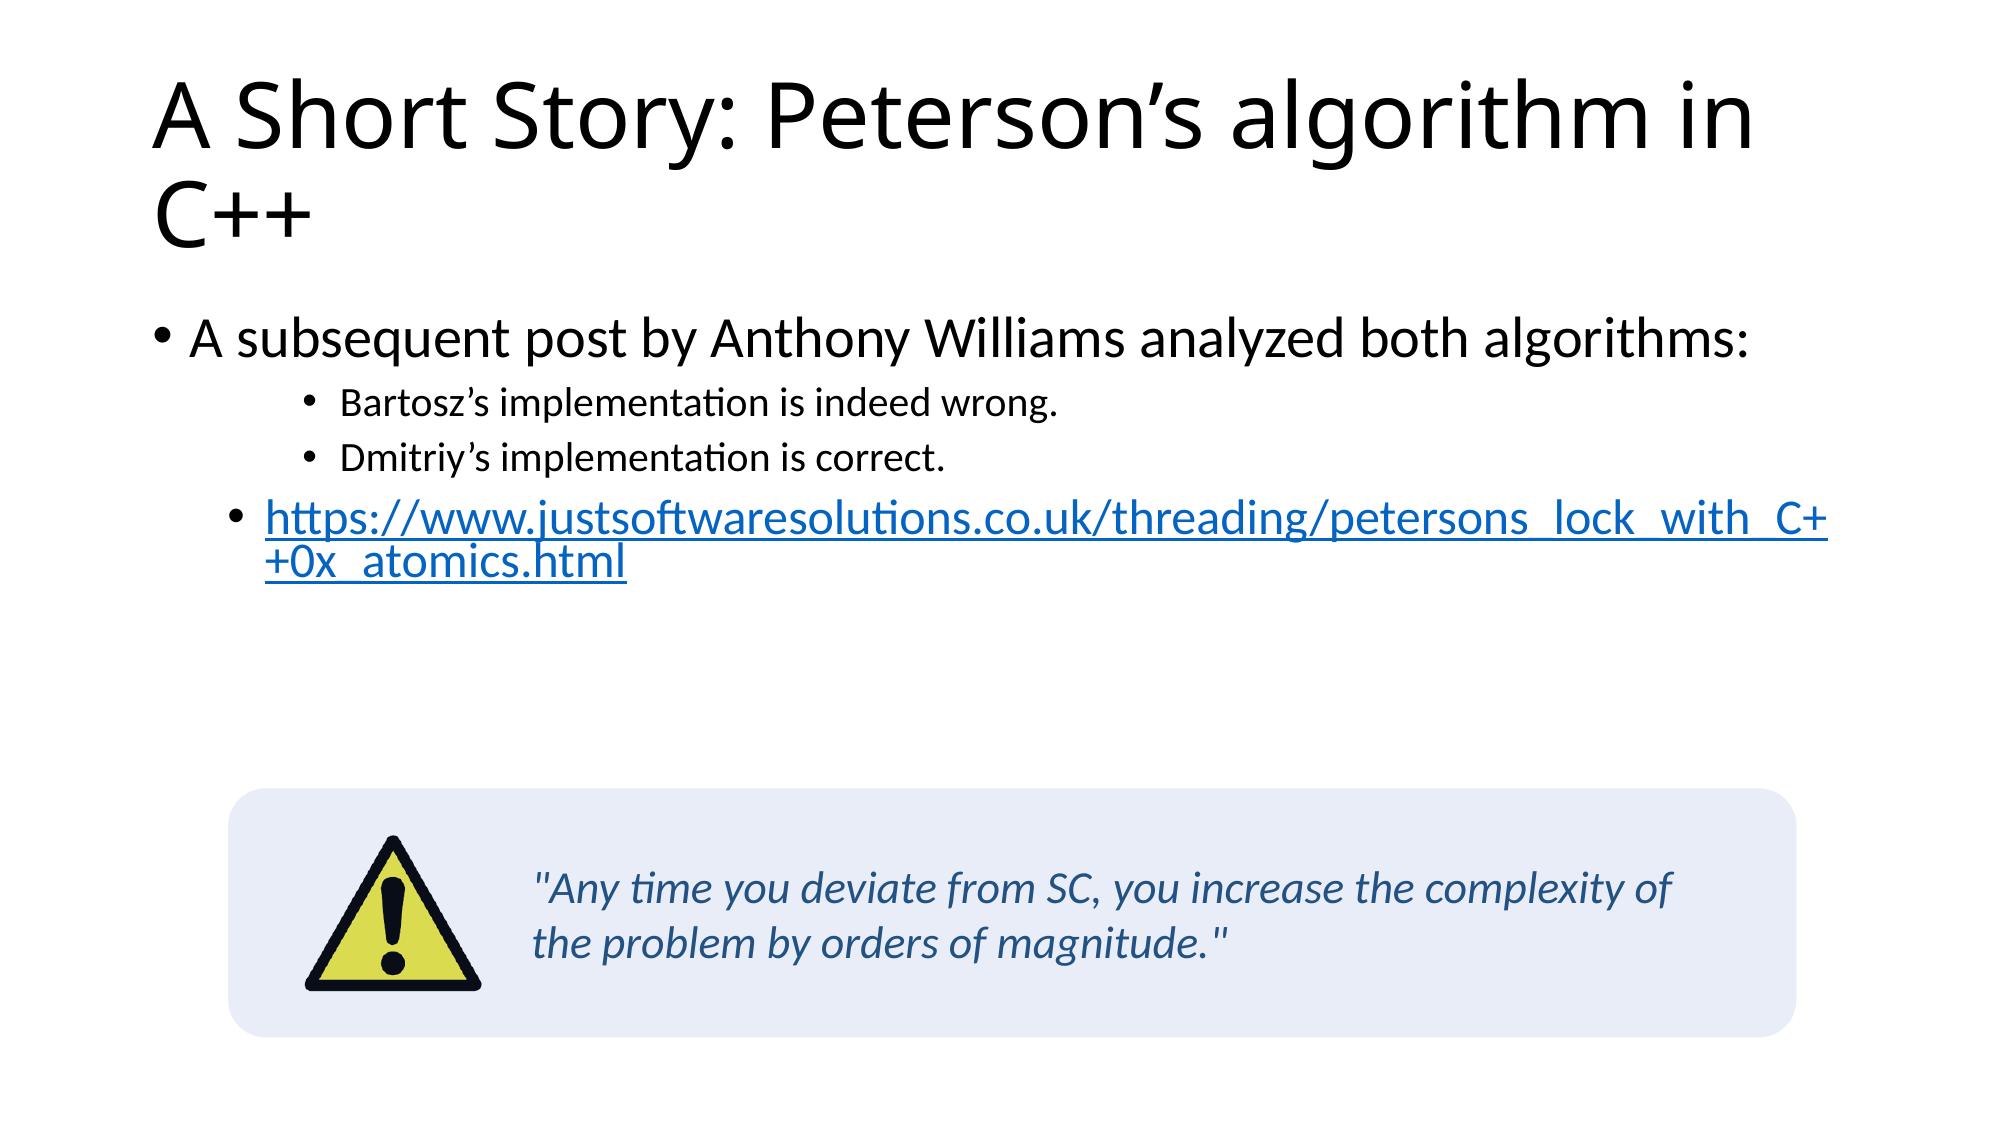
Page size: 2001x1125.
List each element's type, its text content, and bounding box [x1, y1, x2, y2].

title A Short Story: Peterson’s algorithm in C++ [137, 59, 1863, 278]
list A subsequent post by Anthony Williams analyzed both algorithms: Bartosz’s implementation is indeed wrong. Dmitriy’s implementation is correct. https://www.justsoftwaresolutions.co.uk/threading/petersons_lock_with_C++0x_atomics.html [137, 299, 1863, 1014]
picture [298, 829, 486, 997]
text_box [228, 788, 1797, 1038]
